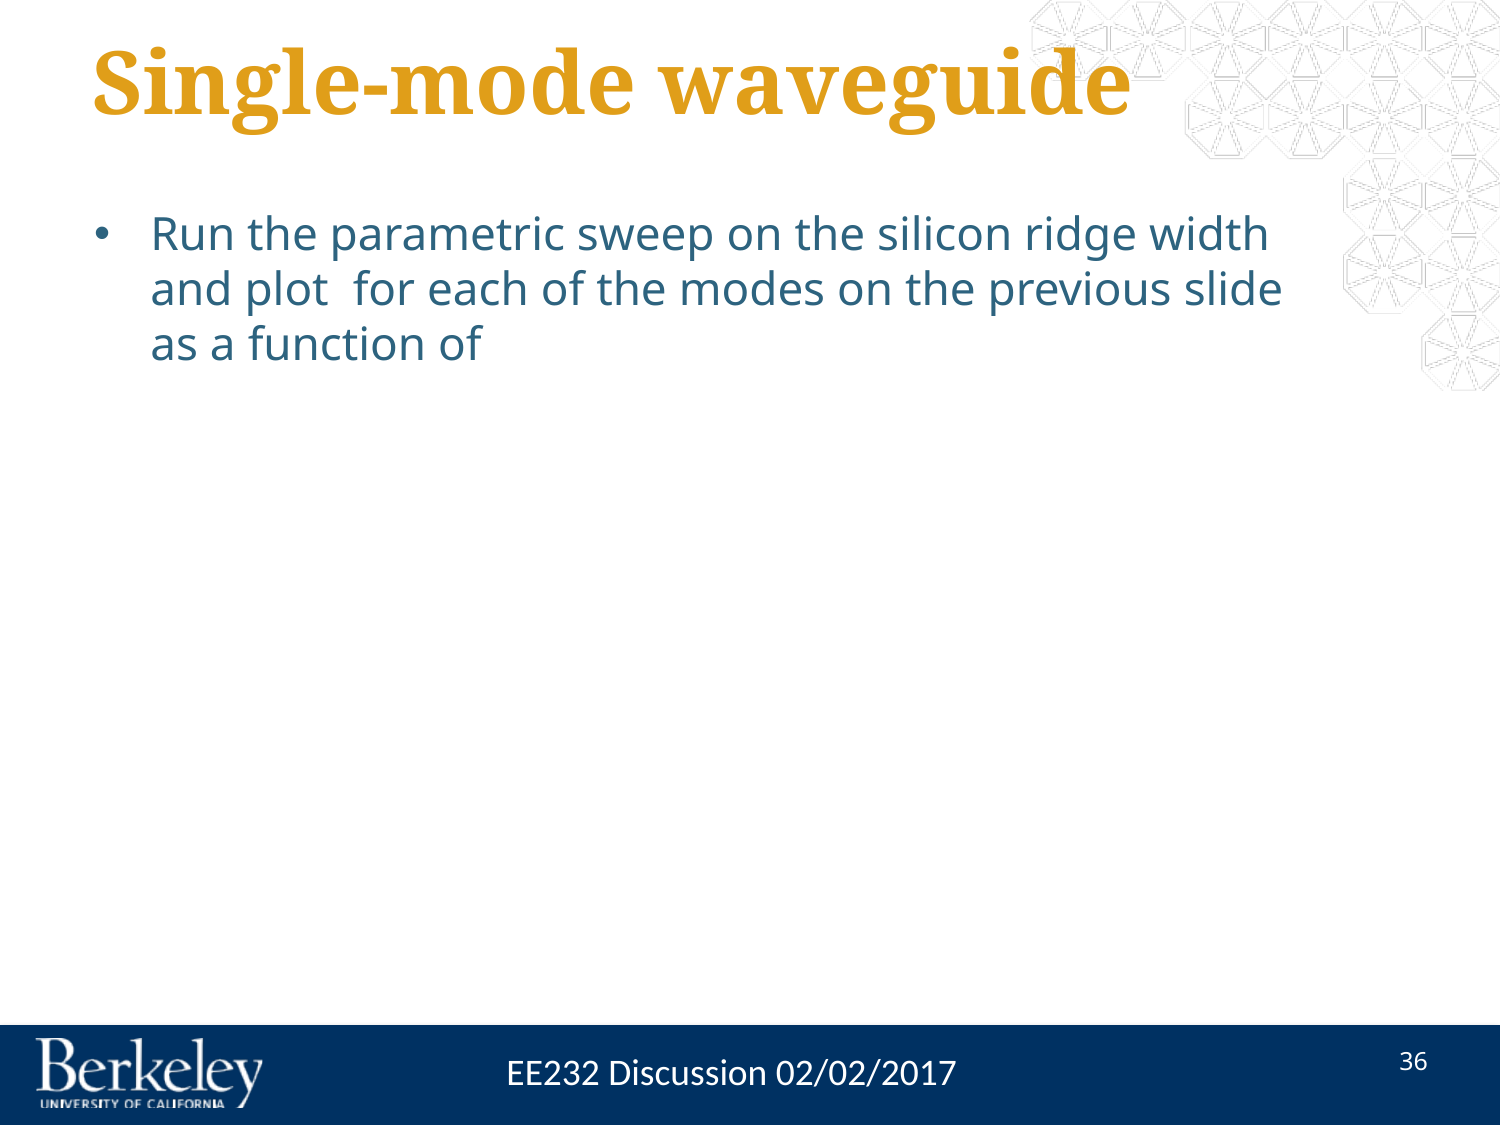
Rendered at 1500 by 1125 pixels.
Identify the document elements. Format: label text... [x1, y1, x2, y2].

title Single-mode waveguide [77, 19, 1351, 175]
